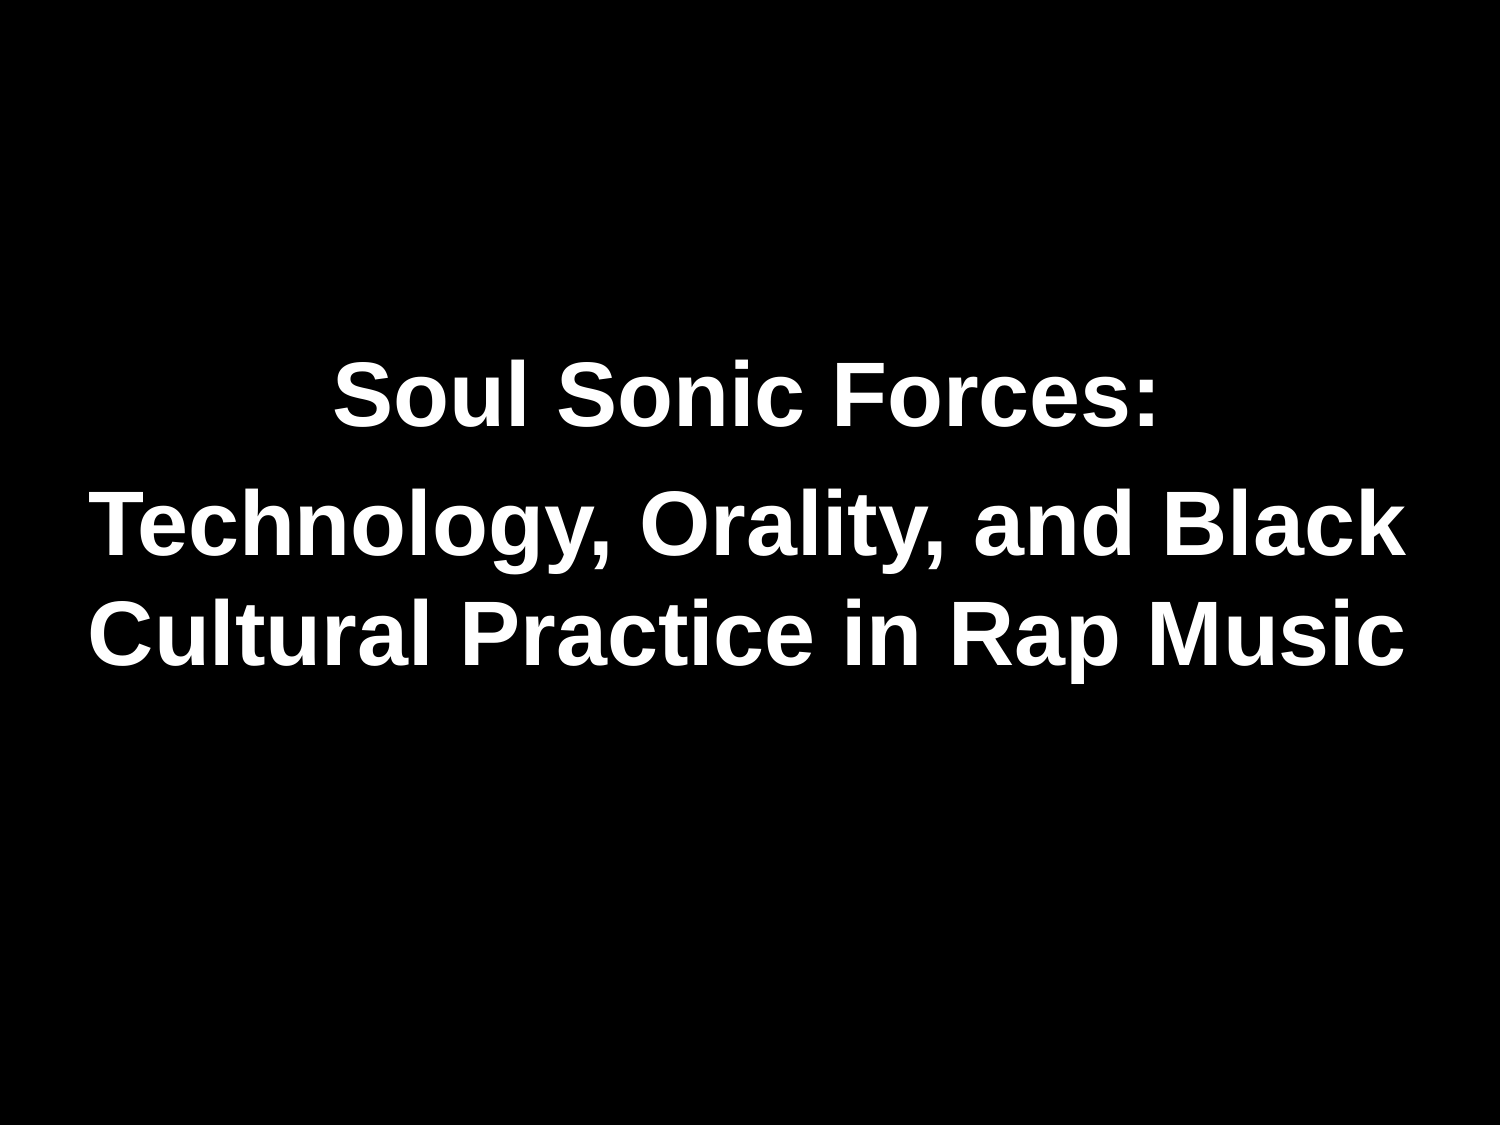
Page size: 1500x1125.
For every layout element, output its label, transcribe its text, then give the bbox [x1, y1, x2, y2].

subtitle Soul Sonic Forces: Technology, Orality, and Black Cultural Practice in Rap Music [54, 327, 1442, 809]
